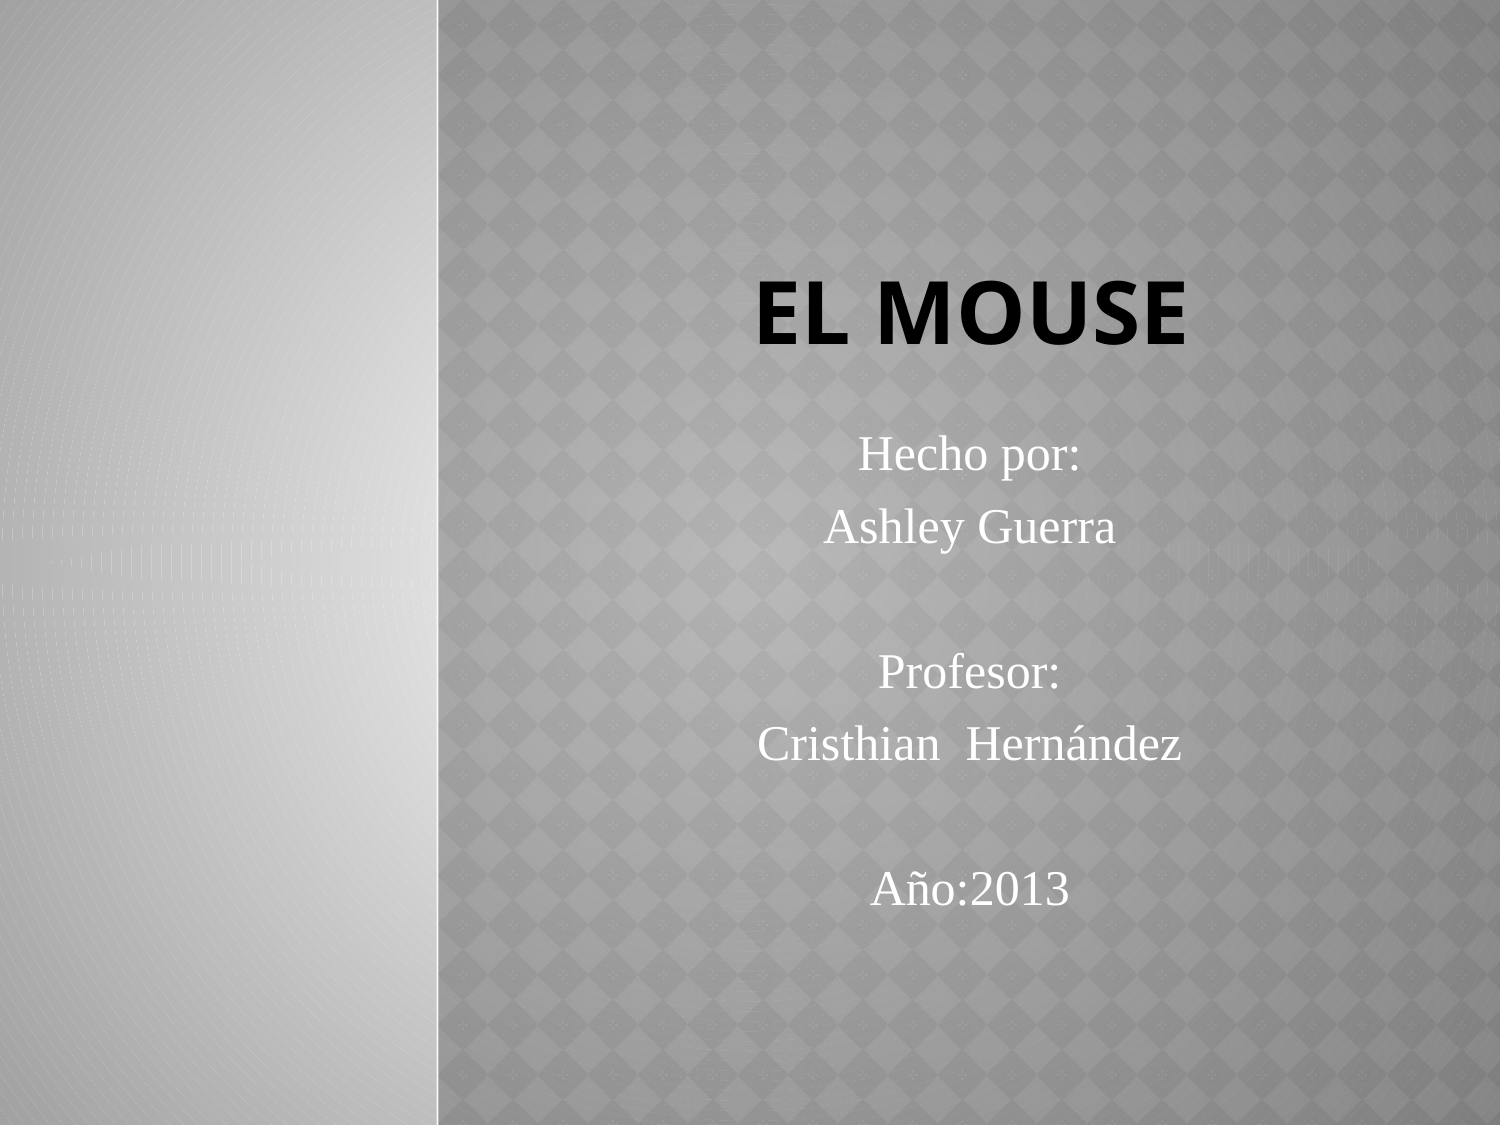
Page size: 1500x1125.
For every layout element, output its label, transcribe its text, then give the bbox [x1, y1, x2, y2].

subtitle Hecho por: Ashley Guerra Profesor: Cristhian Hernández Año:2013 [550, 420, 1390, 1012]
title El mouse [552, 87, 1390, 362]
